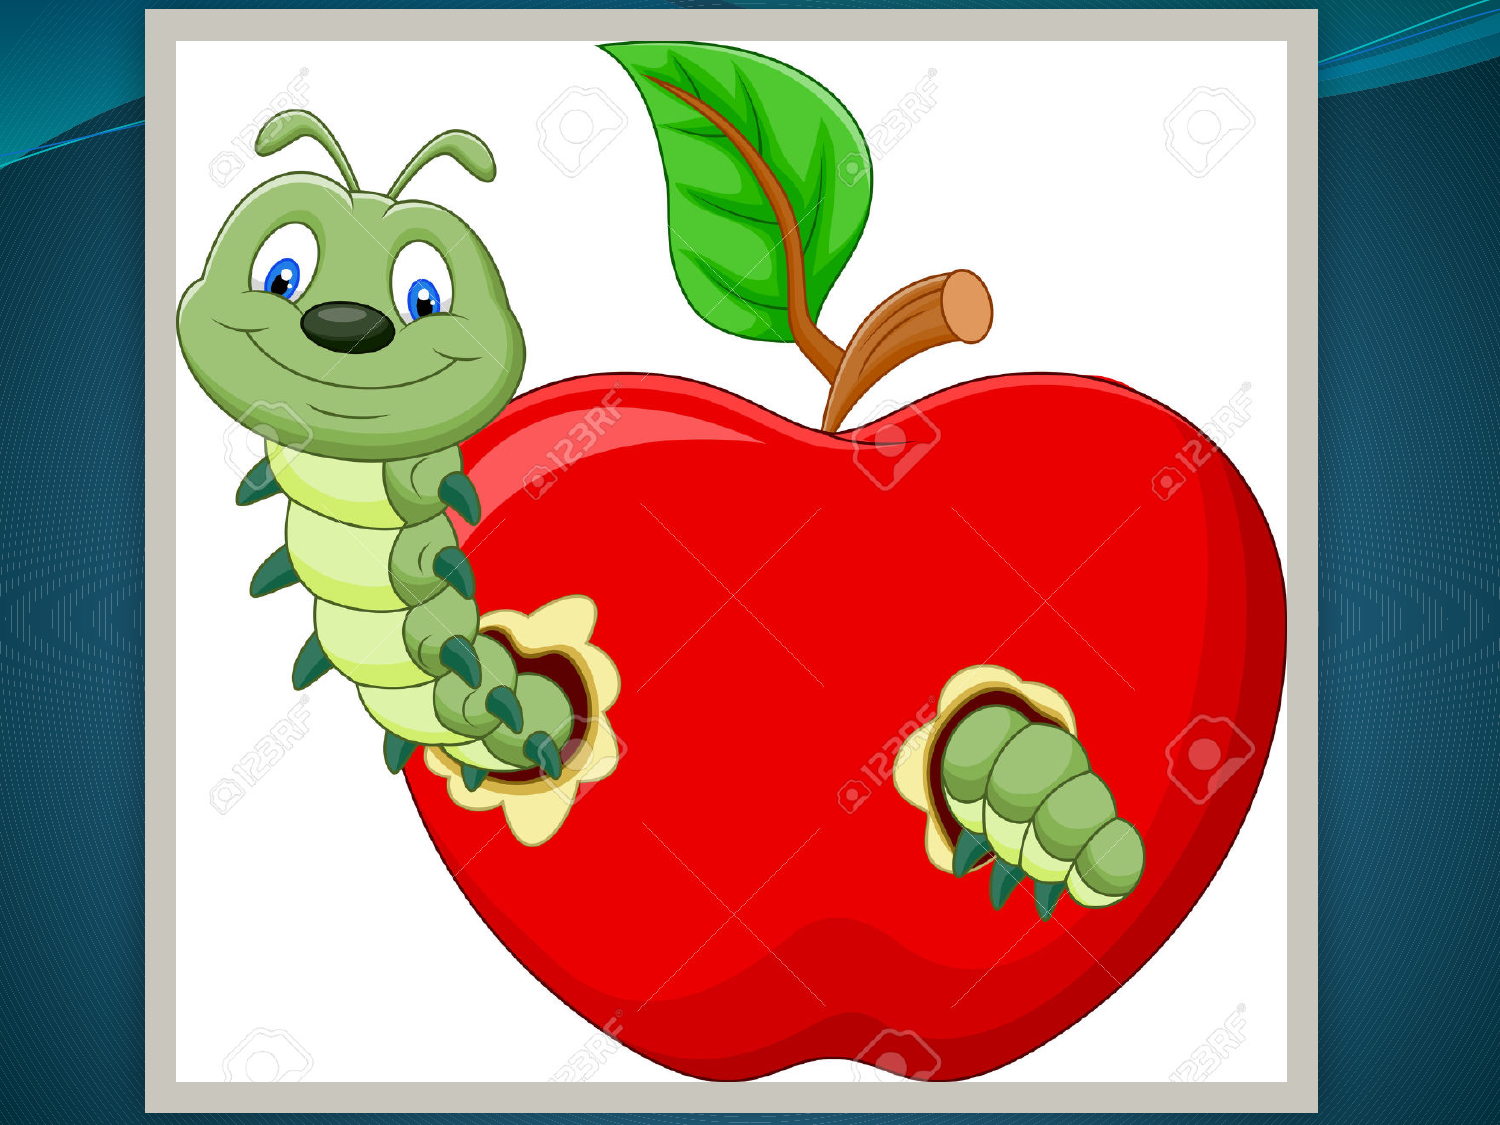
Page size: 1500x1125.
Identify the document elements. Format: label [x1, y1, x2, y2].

picture [175, 40, 1287, 1082]
